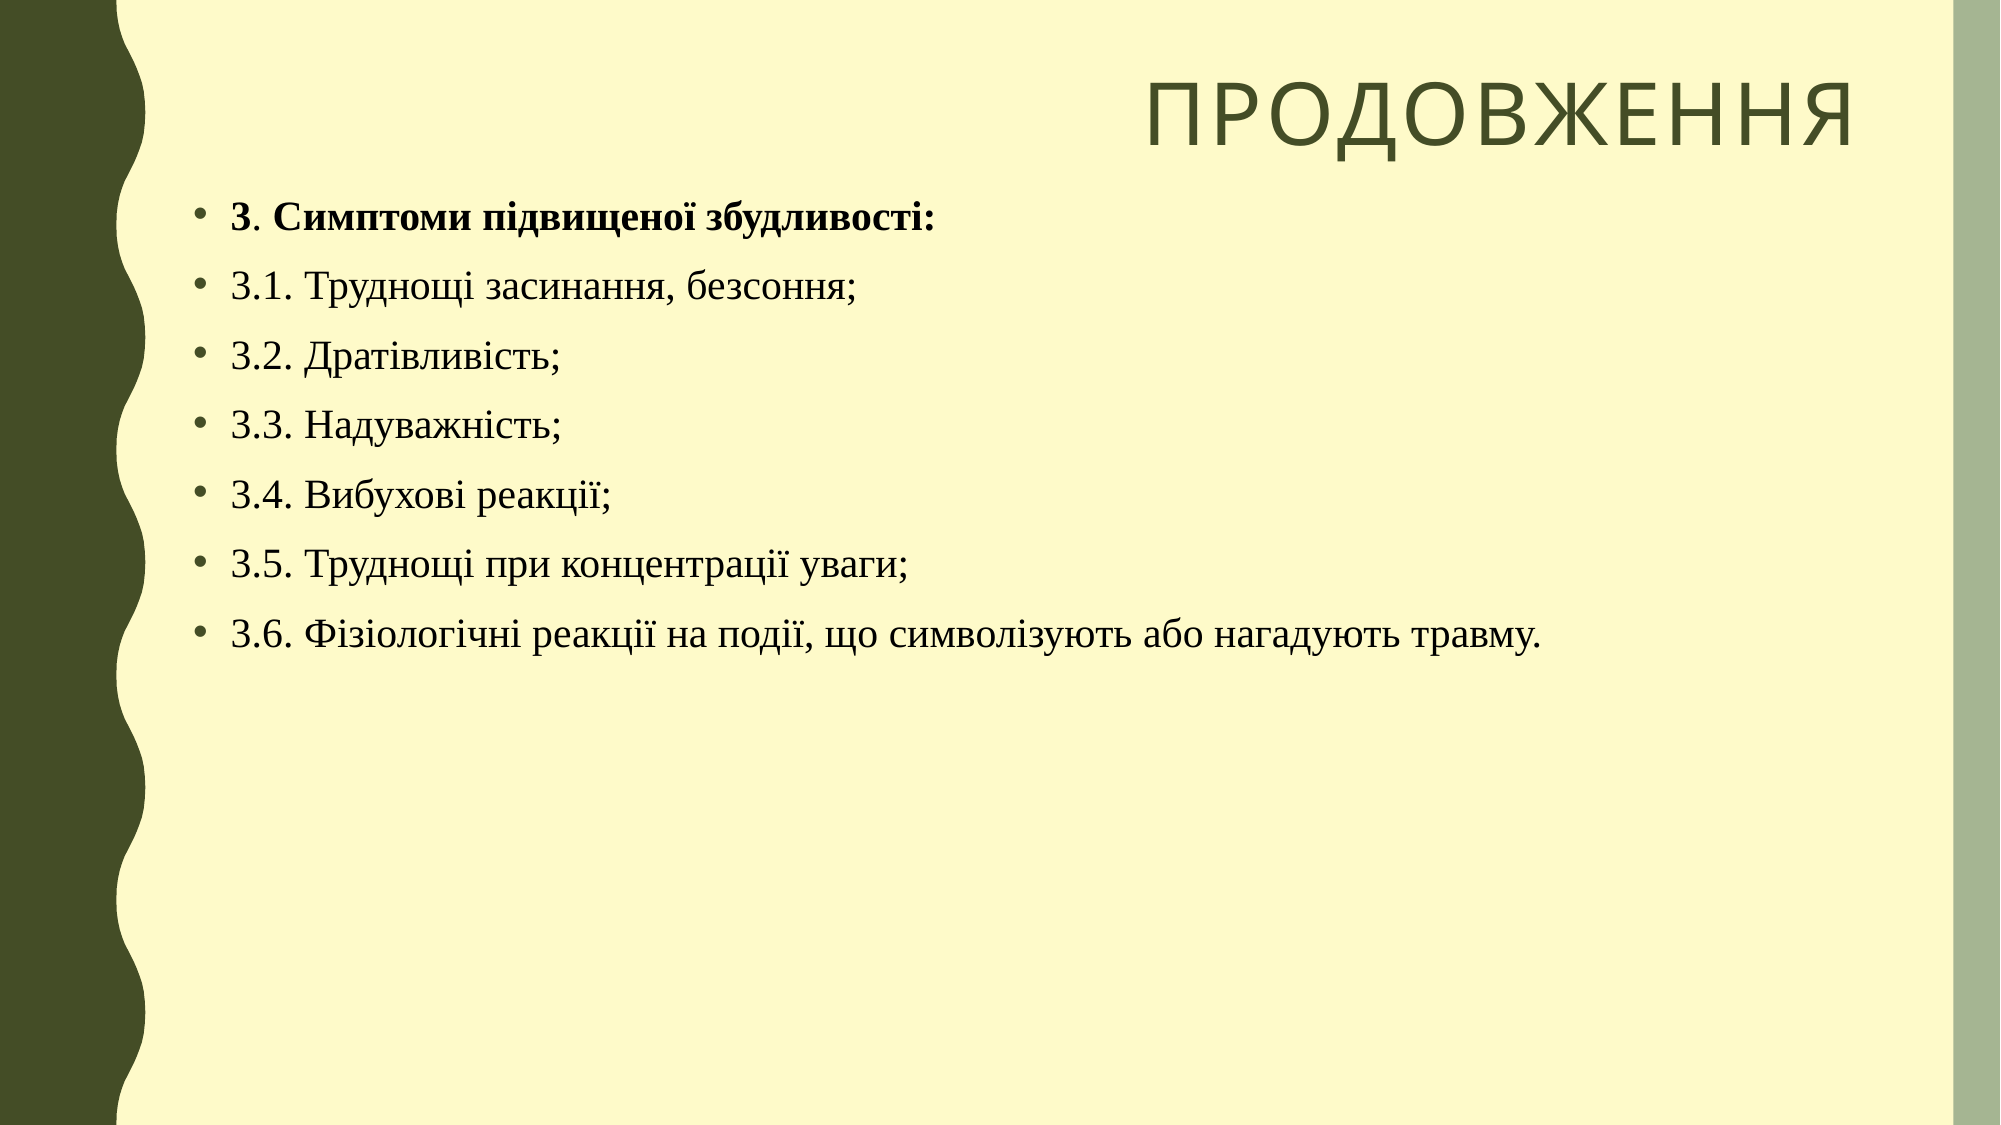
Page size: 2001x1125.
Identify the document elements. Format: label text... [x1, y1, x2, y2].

title продовження [1127, 62, 1875, 175]
list 3. Симптоми підвищеної збудливості: 3.1. Труднощі засинання, безсоння; 3.2. Дратівливість; 3.3. Надуважність; 3.4. Вибухові реакції; 3.5. Труднощі при концентрації уваги; 3.6. Фізіологічні реакції на події, що символізують або нагадують травму. [178, 175, 1875, 965]
